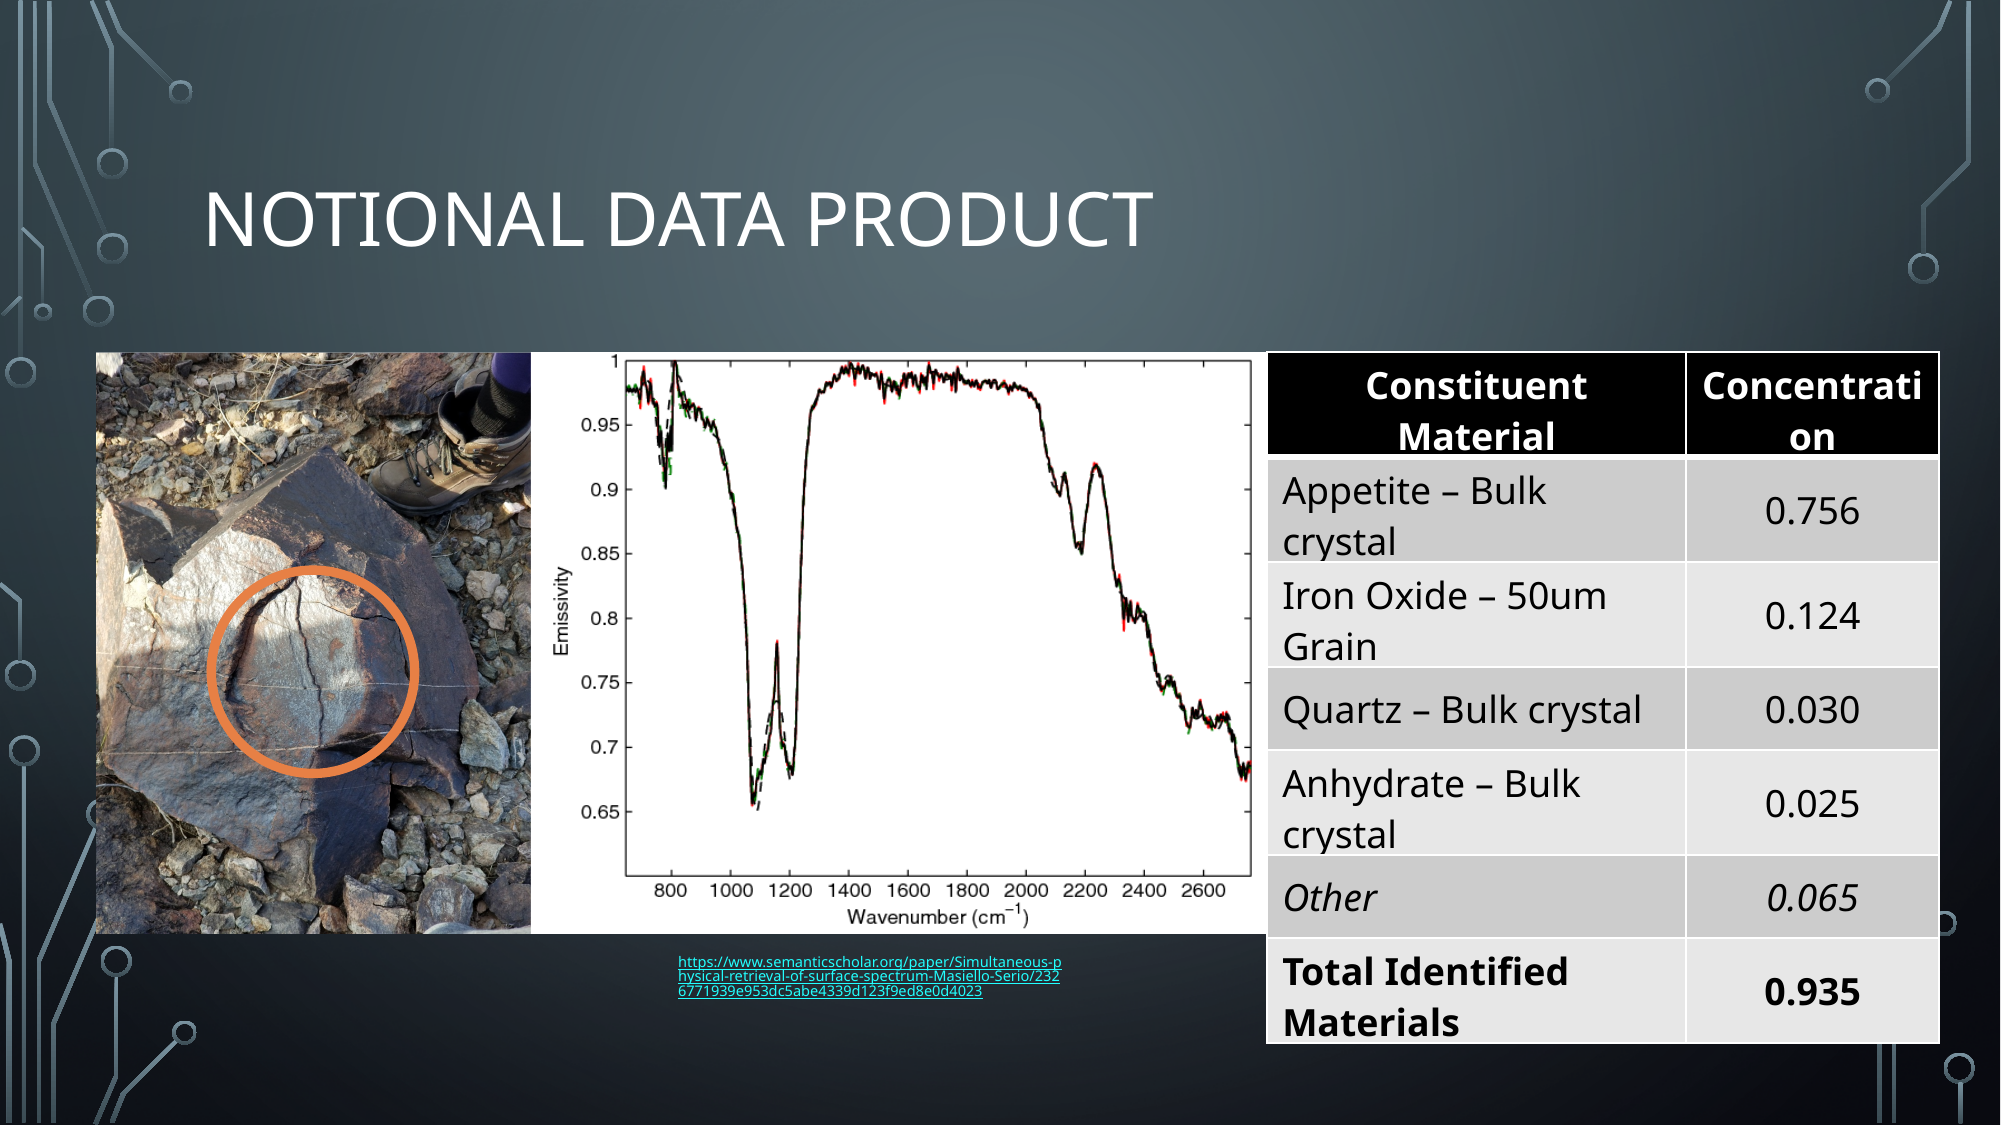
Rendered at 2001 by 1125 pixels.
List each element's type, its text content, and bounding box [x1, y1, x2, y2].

table_cell Appetite – Bulk crystal [1272, 460, 1685, 561]
table_cell 0.025 [1687, 751, 1938, 854]
table_cell 0.030 [1687, 668, 1938, 749]
table_cell 0.756 [1687, 460, 1938, 561]
table_cell 0.124 [1687, 563, 1938, 666]
table_header Concentration [1687, 353, 1938, 454]
text_box https://www.semanticscholar.org/paper/Simultaneous-physical-retrieval-of-surface-spectrum-Masiello-Serio/2326771939e953dc5abe4339d123f9ed8e0d4023 [663, 945, 1080, 980]
title Notional Data Product [187, 101, 1813, 344]
picture [96, 351, 1272, 934]
table_cell Anhydrate – Bulk crystal [1272, 751, 1685, 854]
table_cell 0.935 [1687, 939, 1938, 1042]
table_cell 0.065 [1687, 856, 1938, 937]
table_cell Iron Oxide – 50um Grain [1272, 563, 1685, 666]
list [22, 424, 530, 861]
table_cell Other [1268, 856, 1685, 937]
table_cell Total Identified Materials [1268, 939, 1685, 1042]
table_cell Quartz – Bulk crystal [1272, 668, 1685, 749]
table_header Constituent Material [1272, 353, 1685, 454]
